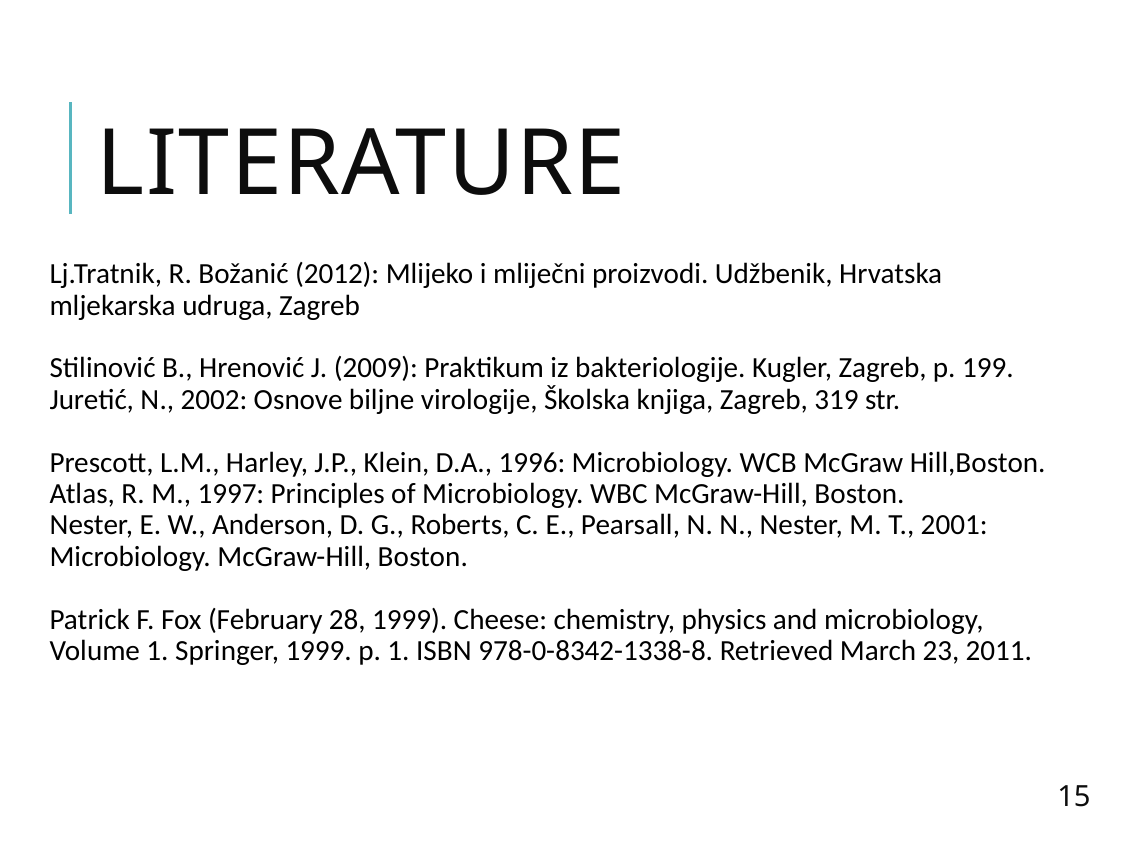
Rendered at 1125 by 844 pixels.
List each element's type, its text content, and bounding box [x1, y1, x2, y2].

title Literature [85, 113, 1125, 184]
slide_number 15 [1042, 764, 1110, 830]
list Lj.Tratnik, R. Božanić (2012): Mlijeko i mliječni proizvodi. Udžbenik, Hrvatska mljekarska udruga, Zagreb Stilinović B., Hrenović J. (2009): Praktikum iz bakteriologije. Kugler, Zagreb, p. 199. Juretić, N., 2002: Osnove biljne virologije, Školska knjiga, Zagreb, 319 str. Prescott, L.M., Harley, J.P., Klein, D.A., 1996: Microbiology. WCB McGraw Hill,Boston. Atlas, R. M., 1997: Principles of Microbiology. WBC McGraw-Hill, Boston. Nester, E. W., Anderson, D. G., Roberts, C. E., Pearsall, N. N., Nester, M. T., 2001: Microbiology. McGraw-Hill, Boston. Patrick F. Fox (February 28, 1999). Cheese: chemistry, physics and microbiology, Volume 1. Springer, 1999. p. 1. ISBN 978-0-8342-1338-8. Retrieved March 23, 2011. [38, 247, 1087, 668]
